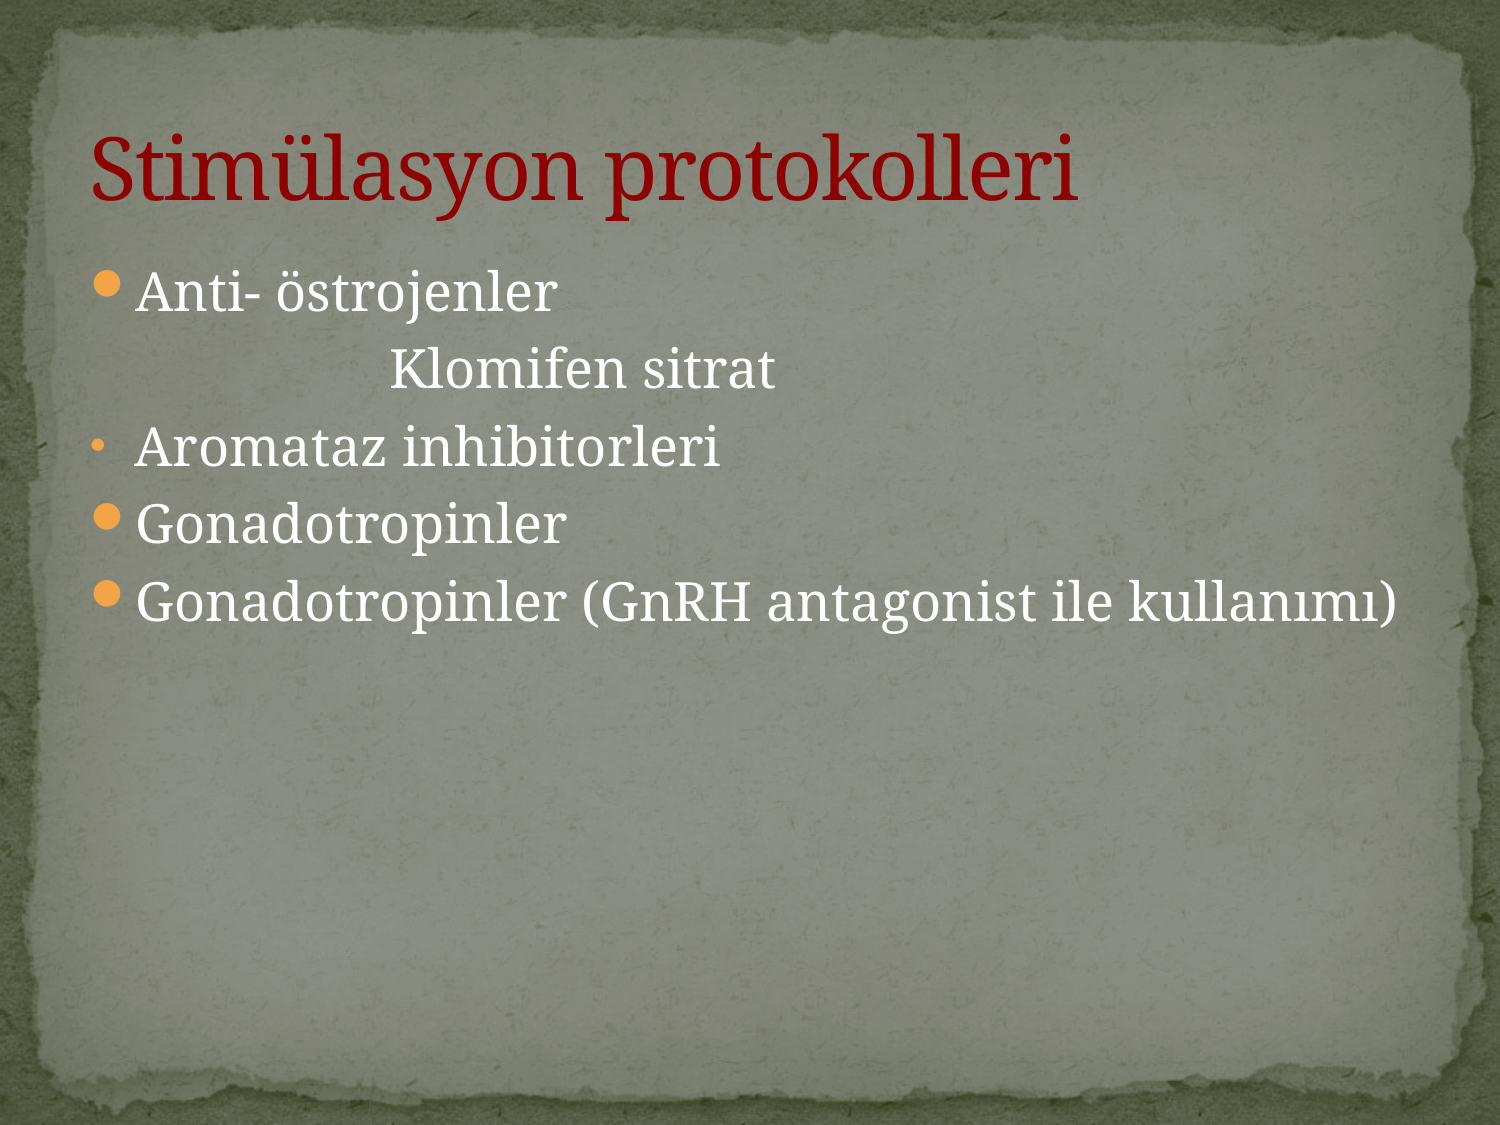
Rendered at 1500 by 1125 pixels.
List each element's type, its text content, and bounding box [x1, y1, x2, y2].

title Stimülasyon protokolleri [74, 24, 1425, 225]
list Anti- östrojenler Klomifen sitrat Aromataz inhibitorleri Gonadotropinler Gonadotropinler (GnRH antagonist ile kullanımı) [75, 249, 1425, 1000]
